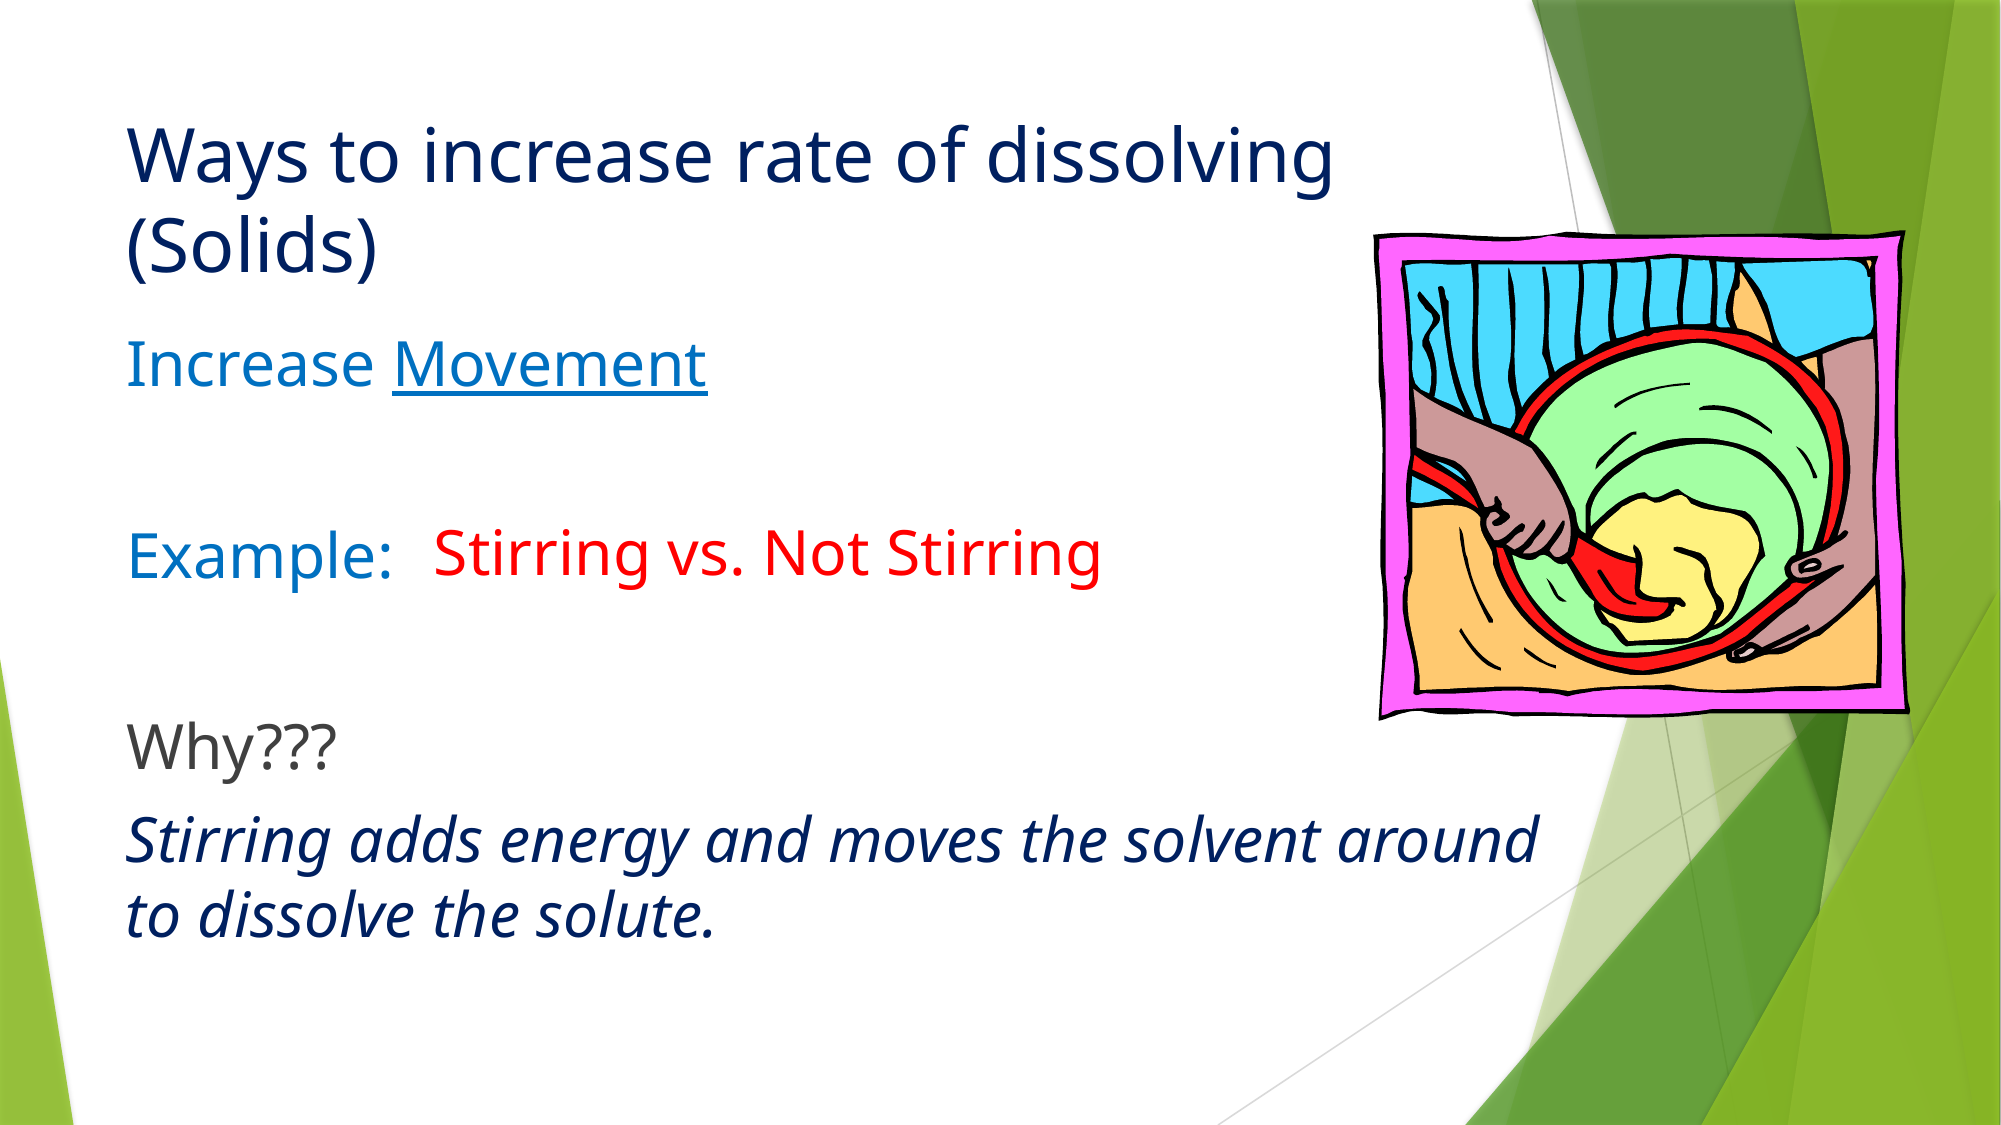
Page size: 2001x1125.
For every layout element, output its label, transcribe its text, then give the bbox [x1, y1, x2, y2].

list Increase Movement Example: Why??? [111, 316, 1522, 792]
text_box Stirring adds energy and moves the solvent around to dissolve the solute. [111, 792, 1586, 958]
text_box Stirring vs. Not Stirring [419, 505, 1367, 596]
picture [1372, 226, 1913, 723]
title Ways to increase rate of dissolving (Solids) [111, 99, 1522, 316]
